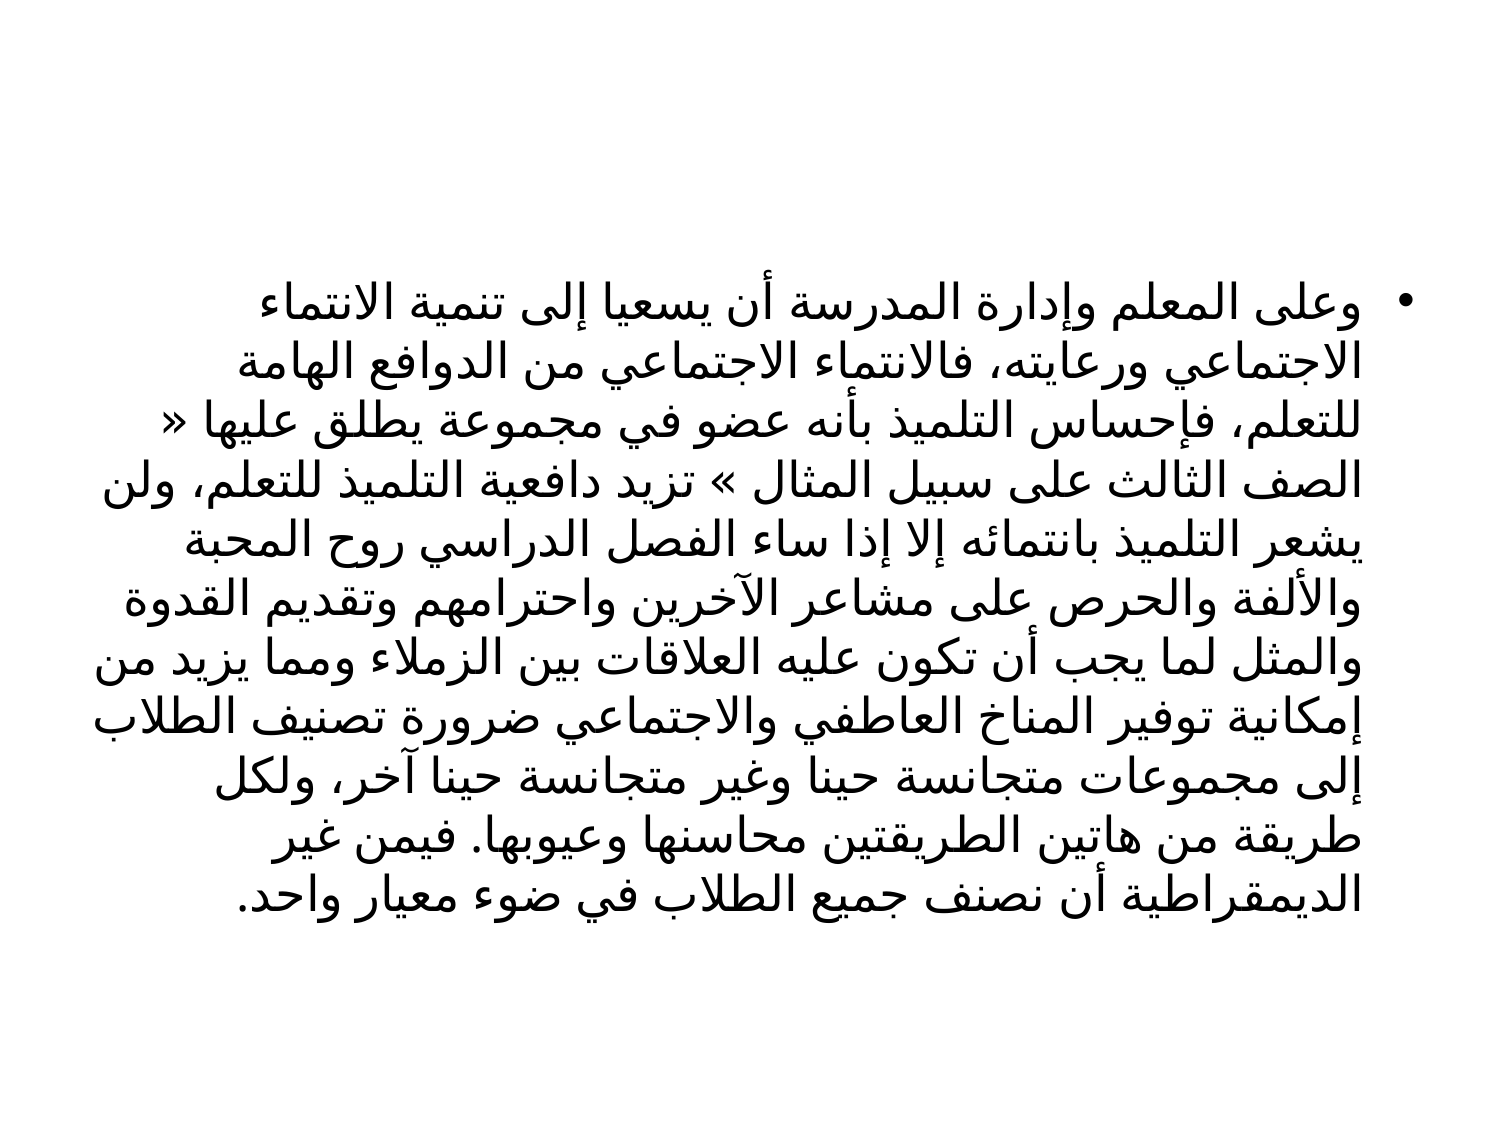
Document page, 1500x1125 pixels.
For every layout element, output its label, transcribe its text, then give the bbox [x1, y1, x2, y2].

list وعلى المعلم وإدارة المدرسة أن يسعيا إلى تنمية الانتماء الاجتماعي ورعايته، فالانتماء الاجتماعي من الدوافع الهامة للتعلم، فإحساس التلميذ بأنه عضو في مجموعة يطلق عليها « الصف الثالث على سبيل المثال » تزيد دافعية التلميذ للتعلم، ولن يشعر التلميذ بانتمائه إلا إذا ساء الفصل الدراسي روح المحبة والألفة والحرص على مشاعر الآخرين واحترامهم وتقديم القدوة والمثل لما يجب أن تكون عليه العلاقات بين الزملاء ومما يزيد من إمكانية توفير المناخ العاطفي والاجتماعي ضرورة تصنيف الطلاب إلى مجموعات متجانسة حينا وغير متجانسة حينا آخر، ولكل طريقة من هاتين الطريقتين محاسنها وعيوبها. فيمن غير الديمقراطية أن نصنف جميع الطلاب في ضوء معيار واحد. [75, 262, 1425, 1005]
